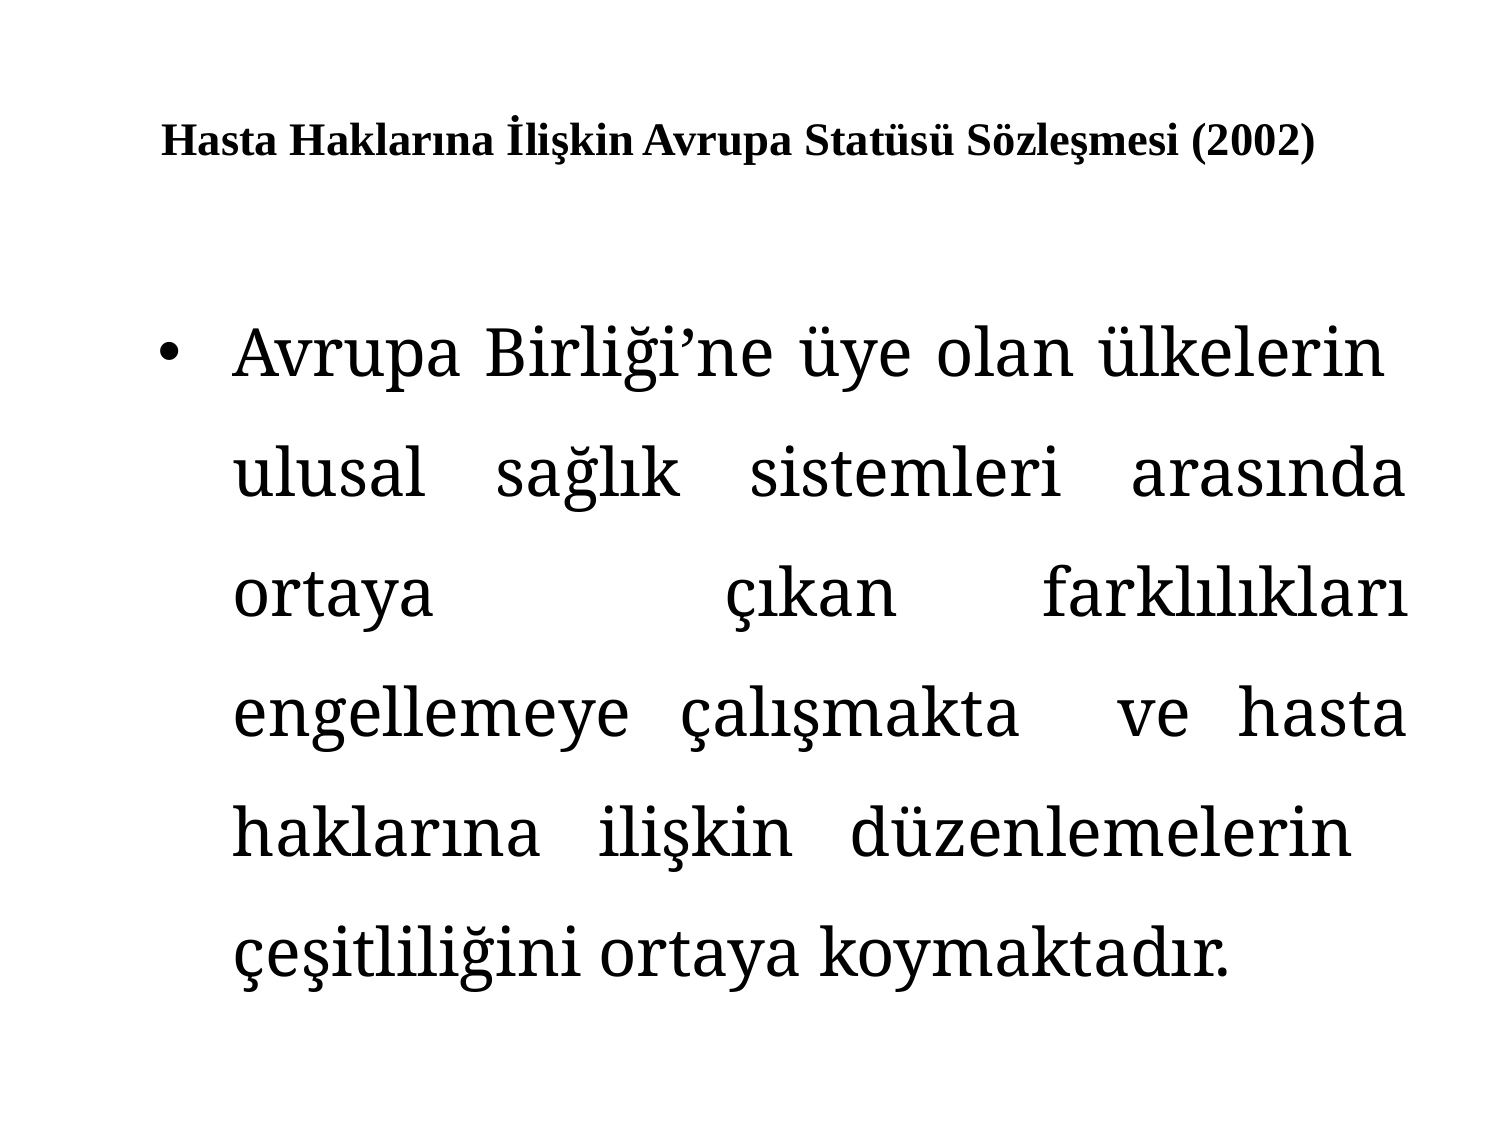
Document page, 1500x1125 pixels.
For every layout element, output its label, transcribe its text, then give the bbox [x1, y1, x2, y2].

title Hasta Haklarına İlişkin Avrupa Statüsü Sözleşmesi (2002) [64, 42, 1415, 231]
list Avrupa Birliği’ne üye olan ülkelerin ulusal sağlık sistemleri arasında ortaya çıkan farklılıkları engellemeye çalışmakta ve hasta haklarına ilişkin düzenlemelerin çeşitliliğini ortaya koymaktadır. [75, 262, 1425, 1005]
